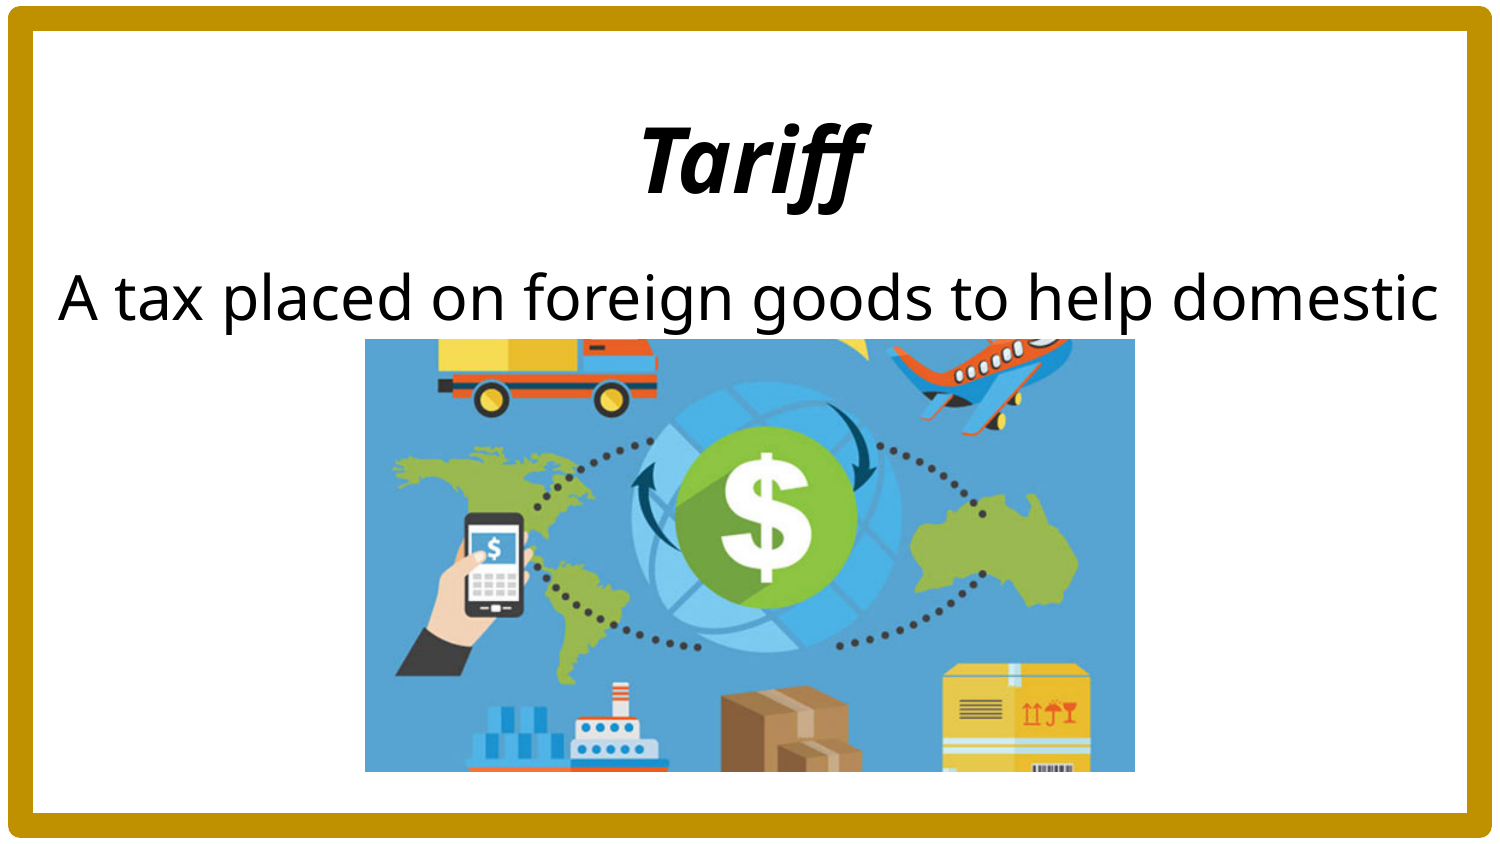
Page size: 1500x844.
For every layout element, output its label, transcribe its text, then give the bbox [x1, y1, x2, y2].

picture [365, 338, 1135, 772]
title Tariff A tax placed on foreign goods to help domestic businesses [20, 18, 1480, 826]
